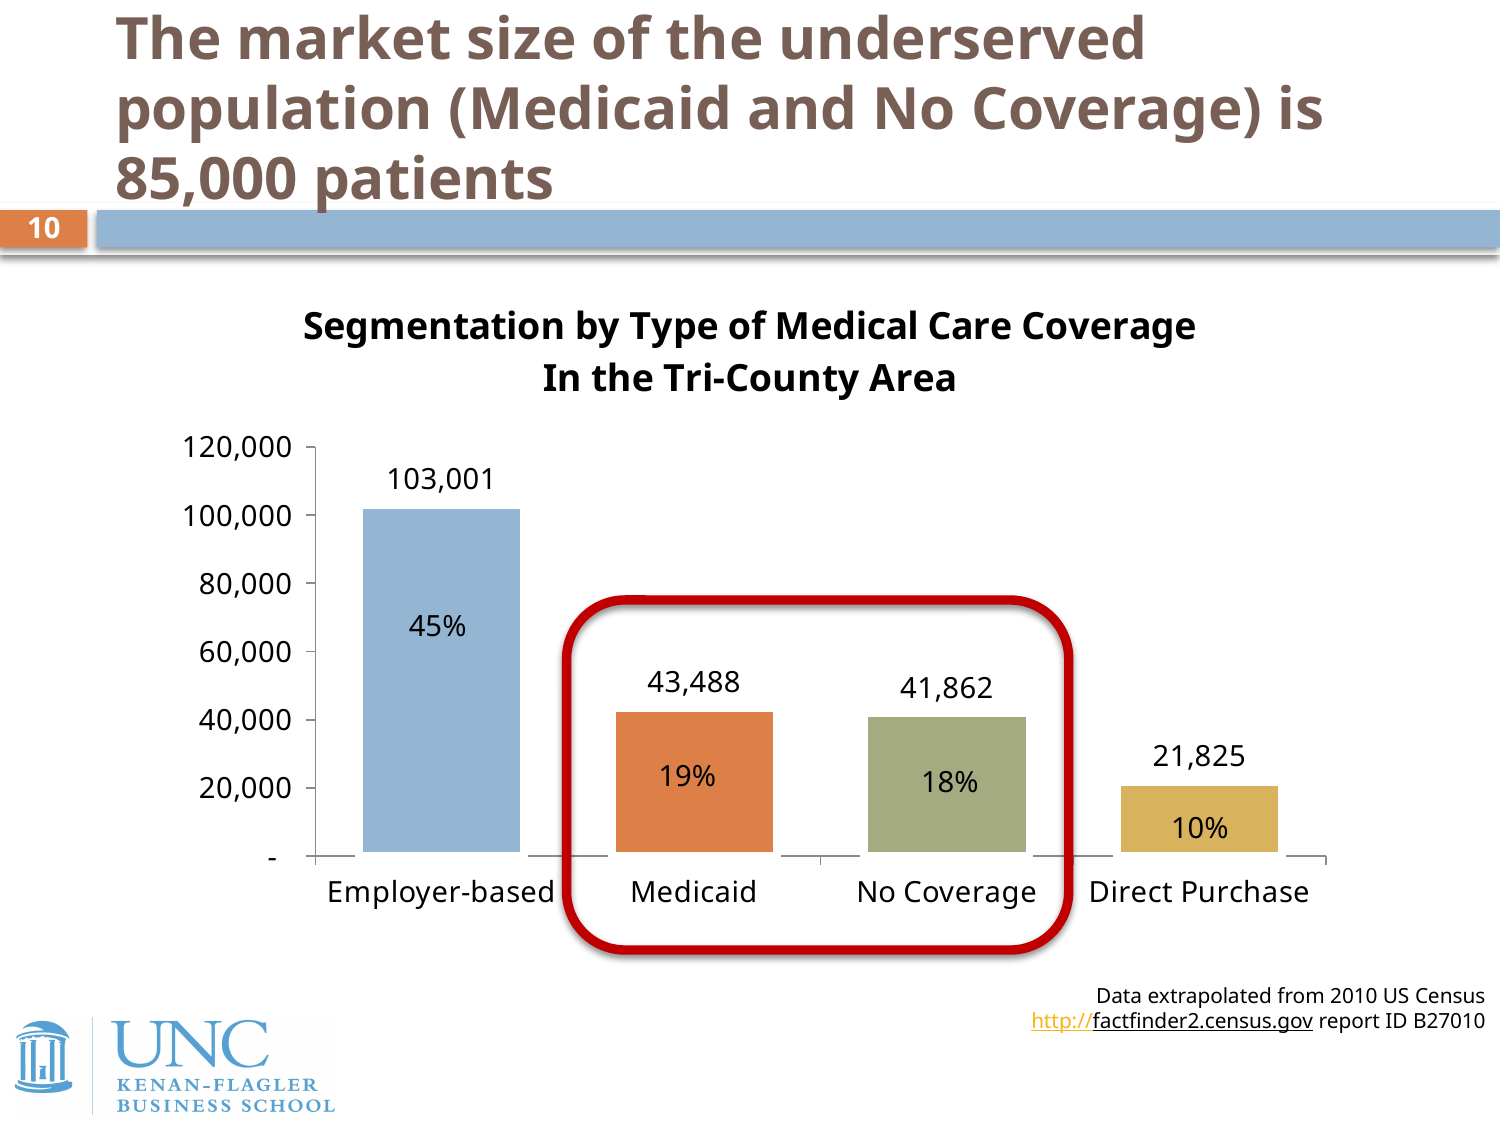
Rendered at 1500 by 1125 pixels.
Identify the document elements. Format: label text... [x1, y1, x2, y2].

title The market size of the underserved population (Medicaid and No Coverage) is 85,000 patients [100, 24, 1438, 188]
picture [14, 1017, 335, 1118]
chart [149, 266, 1351, 926]
text_box [583, 934, 1052, 951]
text_box Data extrapolated from 2010 US Census http://factfinder2.census.gov report ID B27010 [699, 975, 1500, 1043]
slide_number 10 [0, 208, 88, 249]
